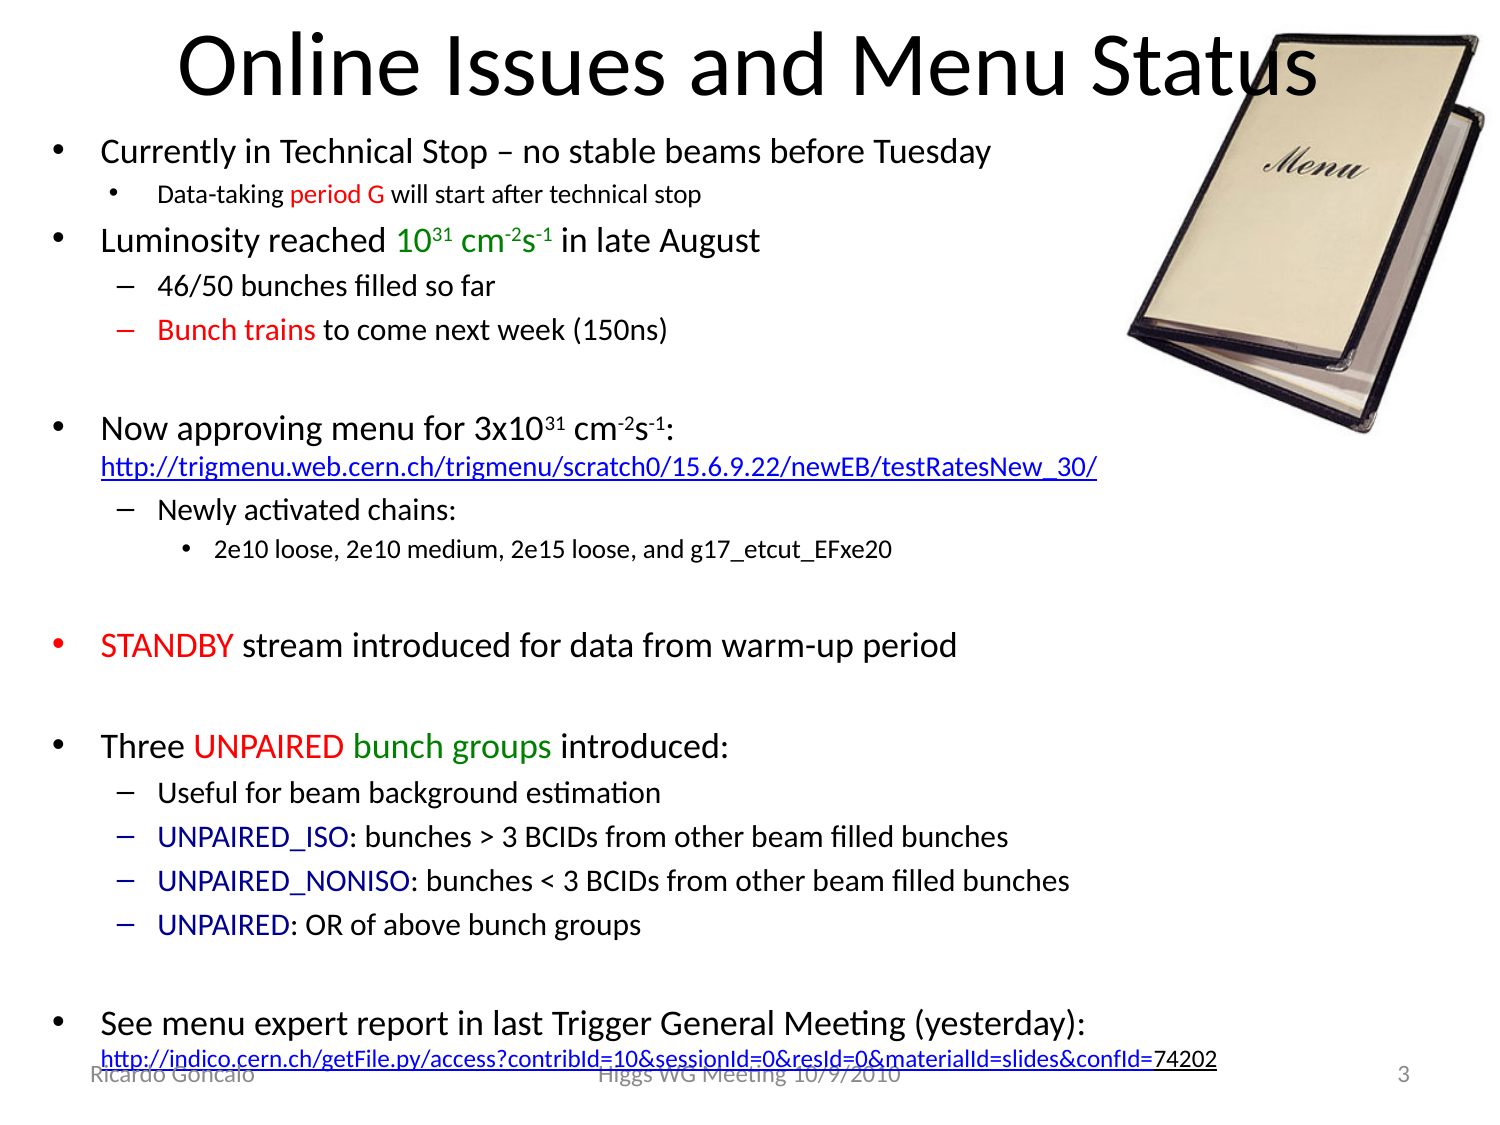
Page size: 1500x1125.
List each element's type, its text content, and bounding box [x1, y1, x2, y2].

list Currently in Technical Stop – no stable beams before Tuesday Data-taking period G will start after technical stop Luminosity reached 1031 cm-2s-1 in late August 46/50 bunches filled so far Bunch trains to come next week (150ns) Now approving menu for 3x1031 cm-2s-1: http://trigmenu.web.cern.ch/trigmenu/scratch0/15.6.9.22/newEB/testRatesNew_30/ Newly activated chains: 2e10 loose, 2e10 medium, 2e15 loose, and g17_etcut_EFxe20 STANDBY stream introduced for data from warm-up period Three UNPAIRED bunch groups introduced: Useful for beam background estimation UNPAIRED_ISO: bunches > 3 BCIDs from other beam filled bunches UNPAIRED_NONISO: bunches < 3 BCIDs from other beam filled bunches UNPAIRED: OR of above bunch groups See menu expert report in last Trigger General Meeting (yesterday): http://indico.cern.ch/getFile.py/access?contribId=10&sessionId=0&resId=0&materialId=slides&confId=74202 [37, 120, 1462, 1089]
slide_number Ricardo Goncalo [75, 1042, 425, 1103]
picture [1115, 4, 1500, 454]
footer Higgs WG Meeting 10/9/2010 [512, 1042, 988, 1103]
title Online Issues and Menu Status [75, 0, 1425, 123]
slide_number 3 [1074, 1042, 1425, 1103]
